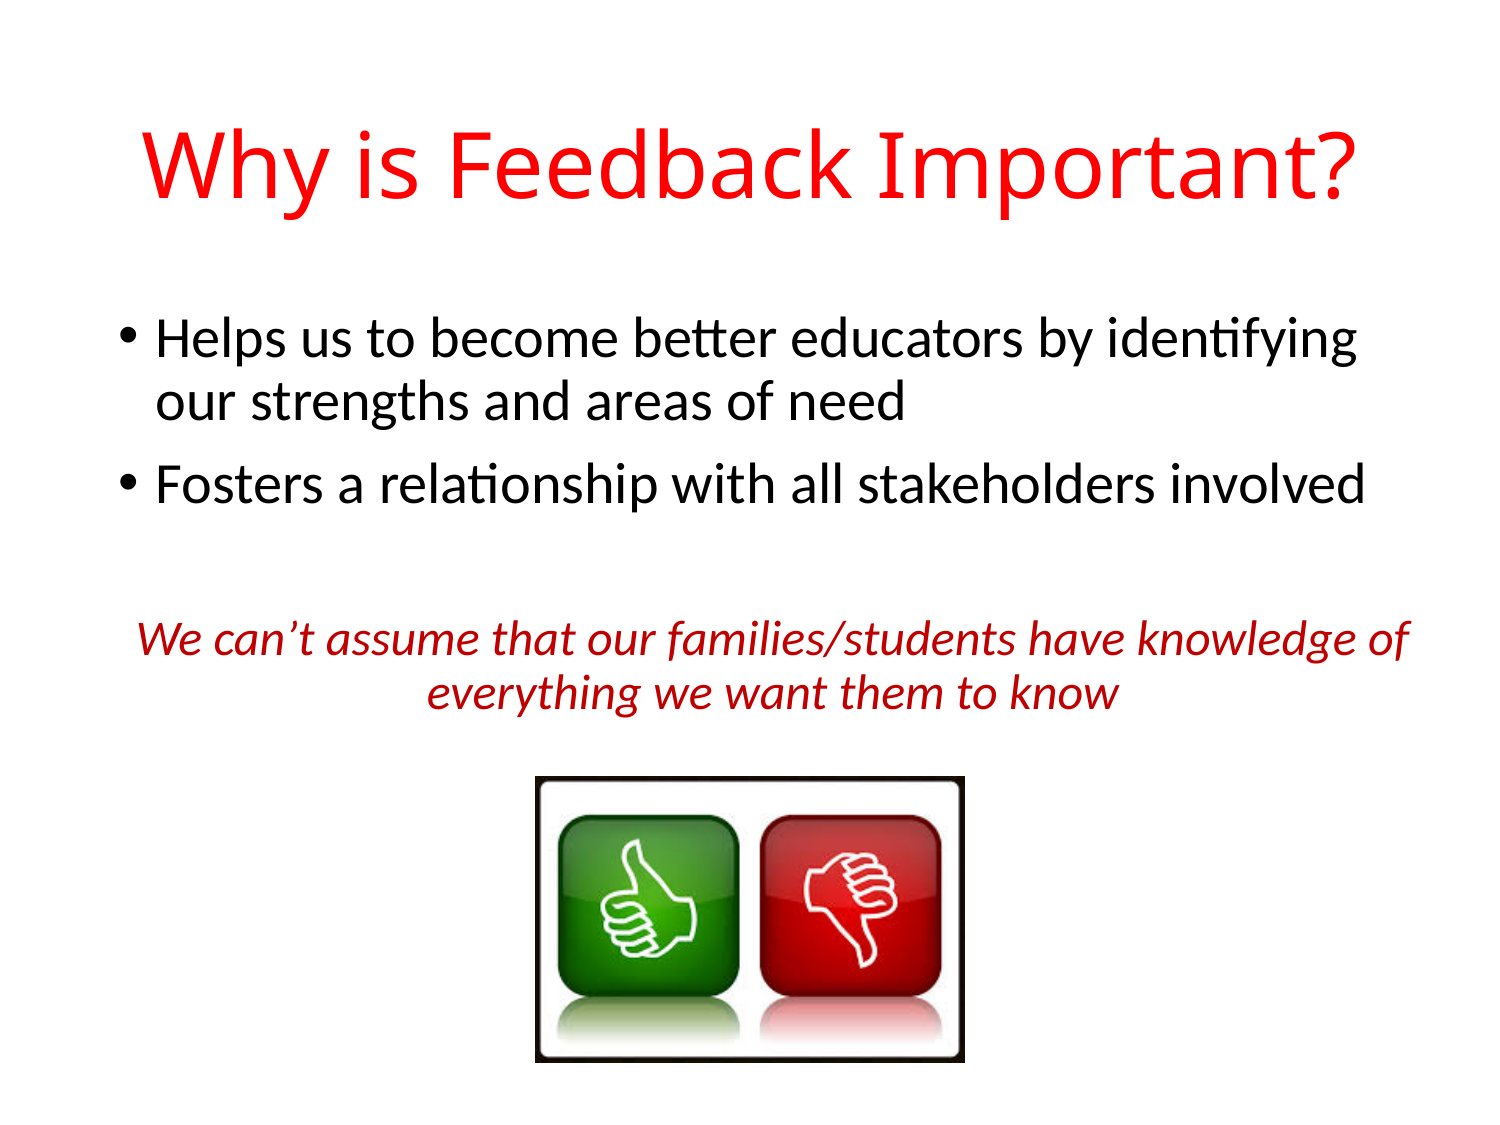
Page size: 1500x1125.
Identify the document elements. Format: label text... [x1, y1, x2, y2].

picture [535, 776, 965, 1063]
title Why is Feedback Important? [103, 59, 1397, 278]
list Helps us to become better educators by identifying our strengths and areas of need Fosters a relationship with all stakeholders involved We can’t assume that our families/students have knowledge of everything we want them to know [103, 299, 1444, 1014]
